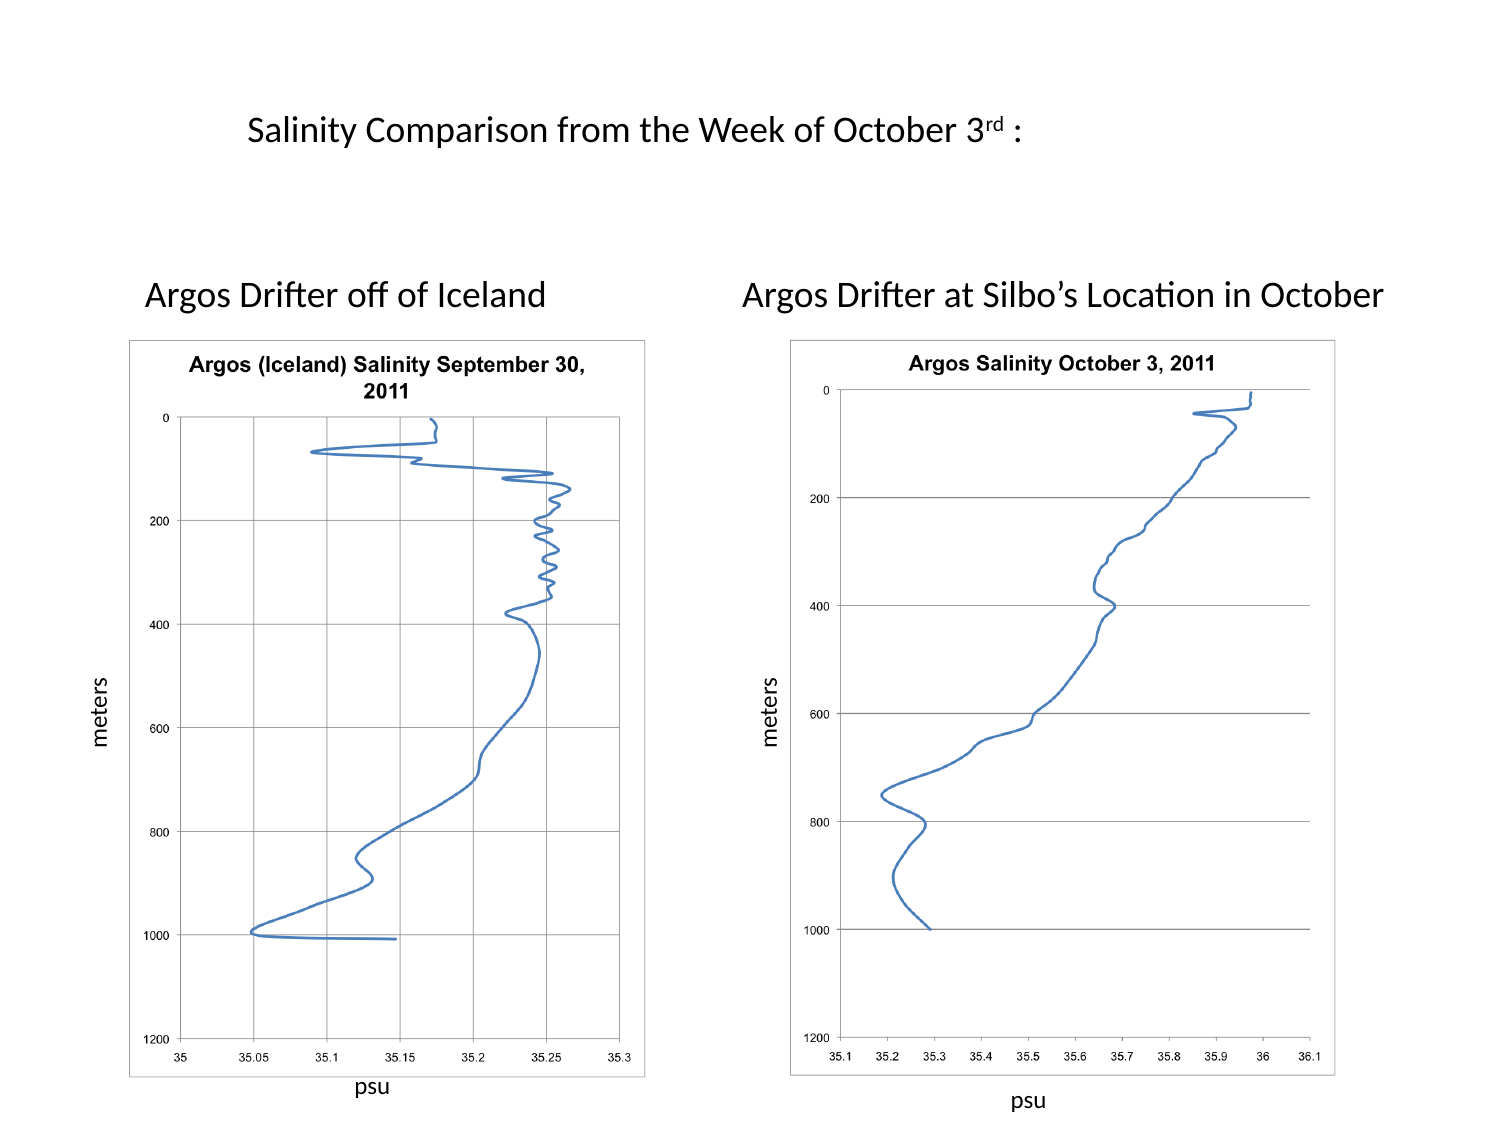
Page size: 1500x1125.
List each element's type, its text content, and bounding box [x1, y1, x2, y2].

text_box psu [995, 1084, 1211, 1121]
text_box Argos Drifter off of Iceland [130, 262, 641, 323]
picture [127, 339, 646, 1079]
text_box Argos Drifter at Silbo’s Location in October [727, 262, 1478, 323]
picture [789, 339, 1336, 1076]
text_box Salinity Comparison from the Week of October 3rd : [232, 97, 1268, 158]
text_box meters [74, 564, 120, 764]
text_box psu [339, 1087, 555, 1108]
text_box meters [744, 564, 784, 764]
